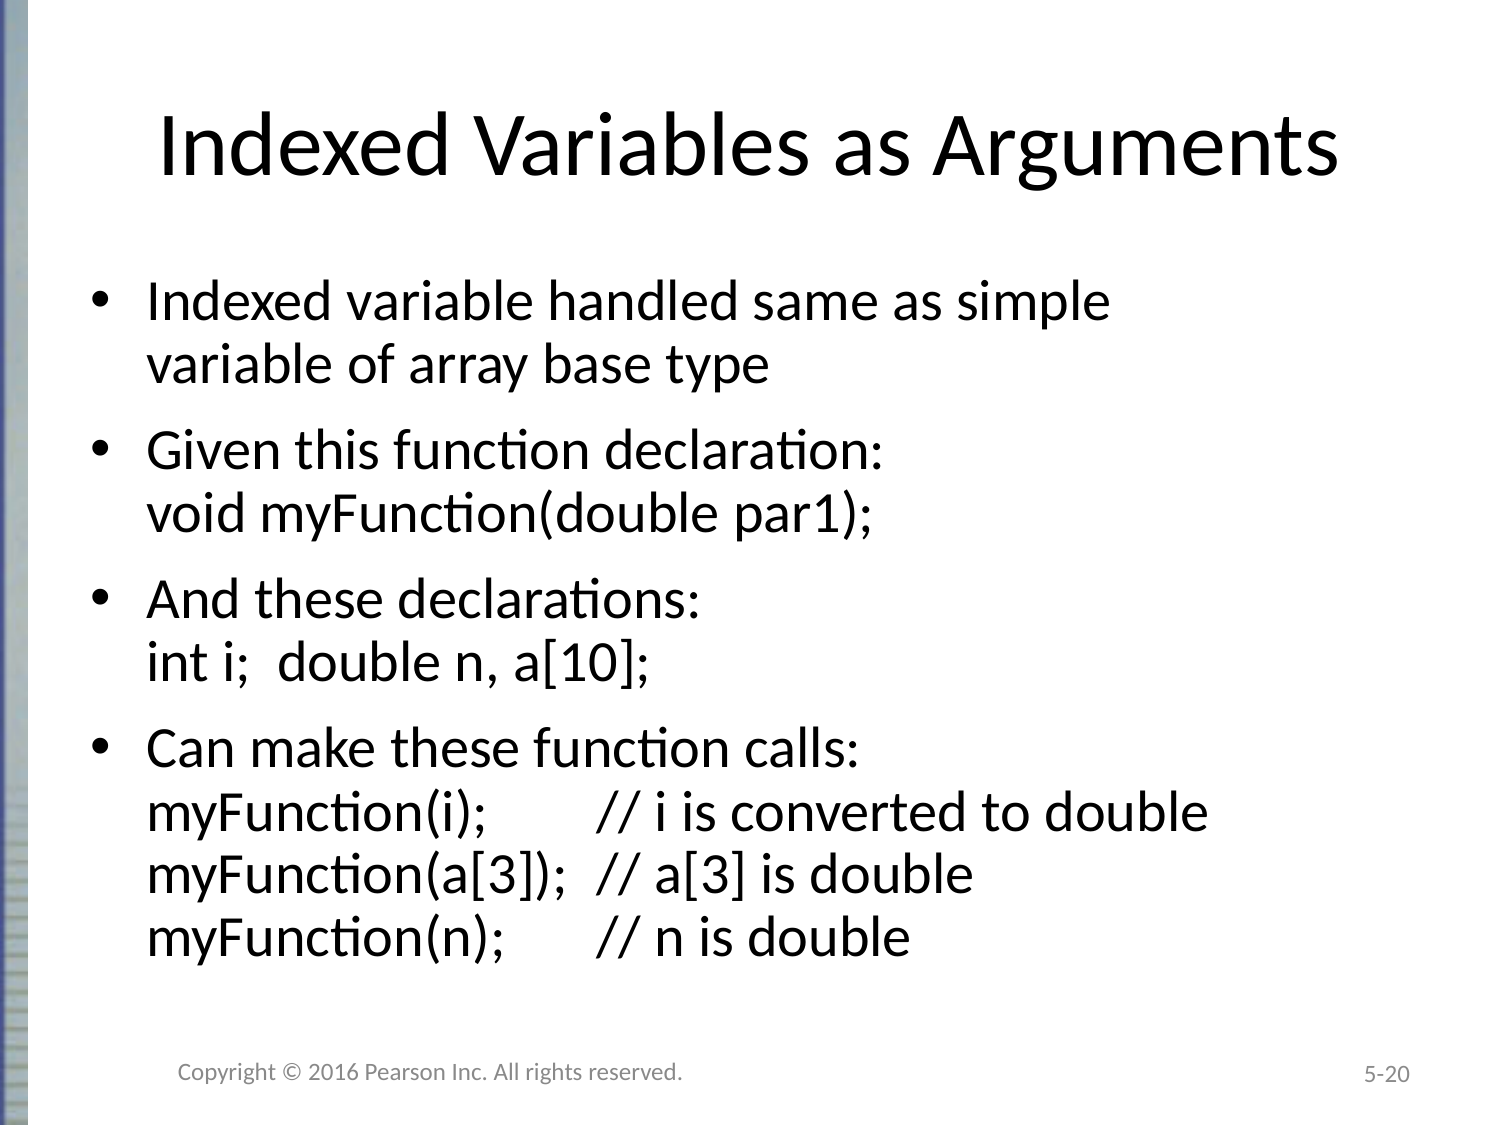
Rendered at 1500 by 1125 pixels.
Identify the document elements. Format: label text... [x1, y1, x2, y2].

picture [0, 0, 28, 1125]
footer Copyright © 2016 Pearson Inc. All rights reserved. [75, 1040, 788, 1100]
title Indexed Variables as Arguments [75, 45, 1425, 233]
slide_number 5-20 [1074, 1042, 1425, 1103]
list Indexed variable handled same as simple variable of array base type Given this function declaration: void myFunction(double par1); And these declarations: int i; double n, a[10]; Can make these function calls: myFunction(i); // i is converted to double myFunction(a[3]); // a[3] is double myFunction(n); // n is double [75, 262, 1425, 1005]
